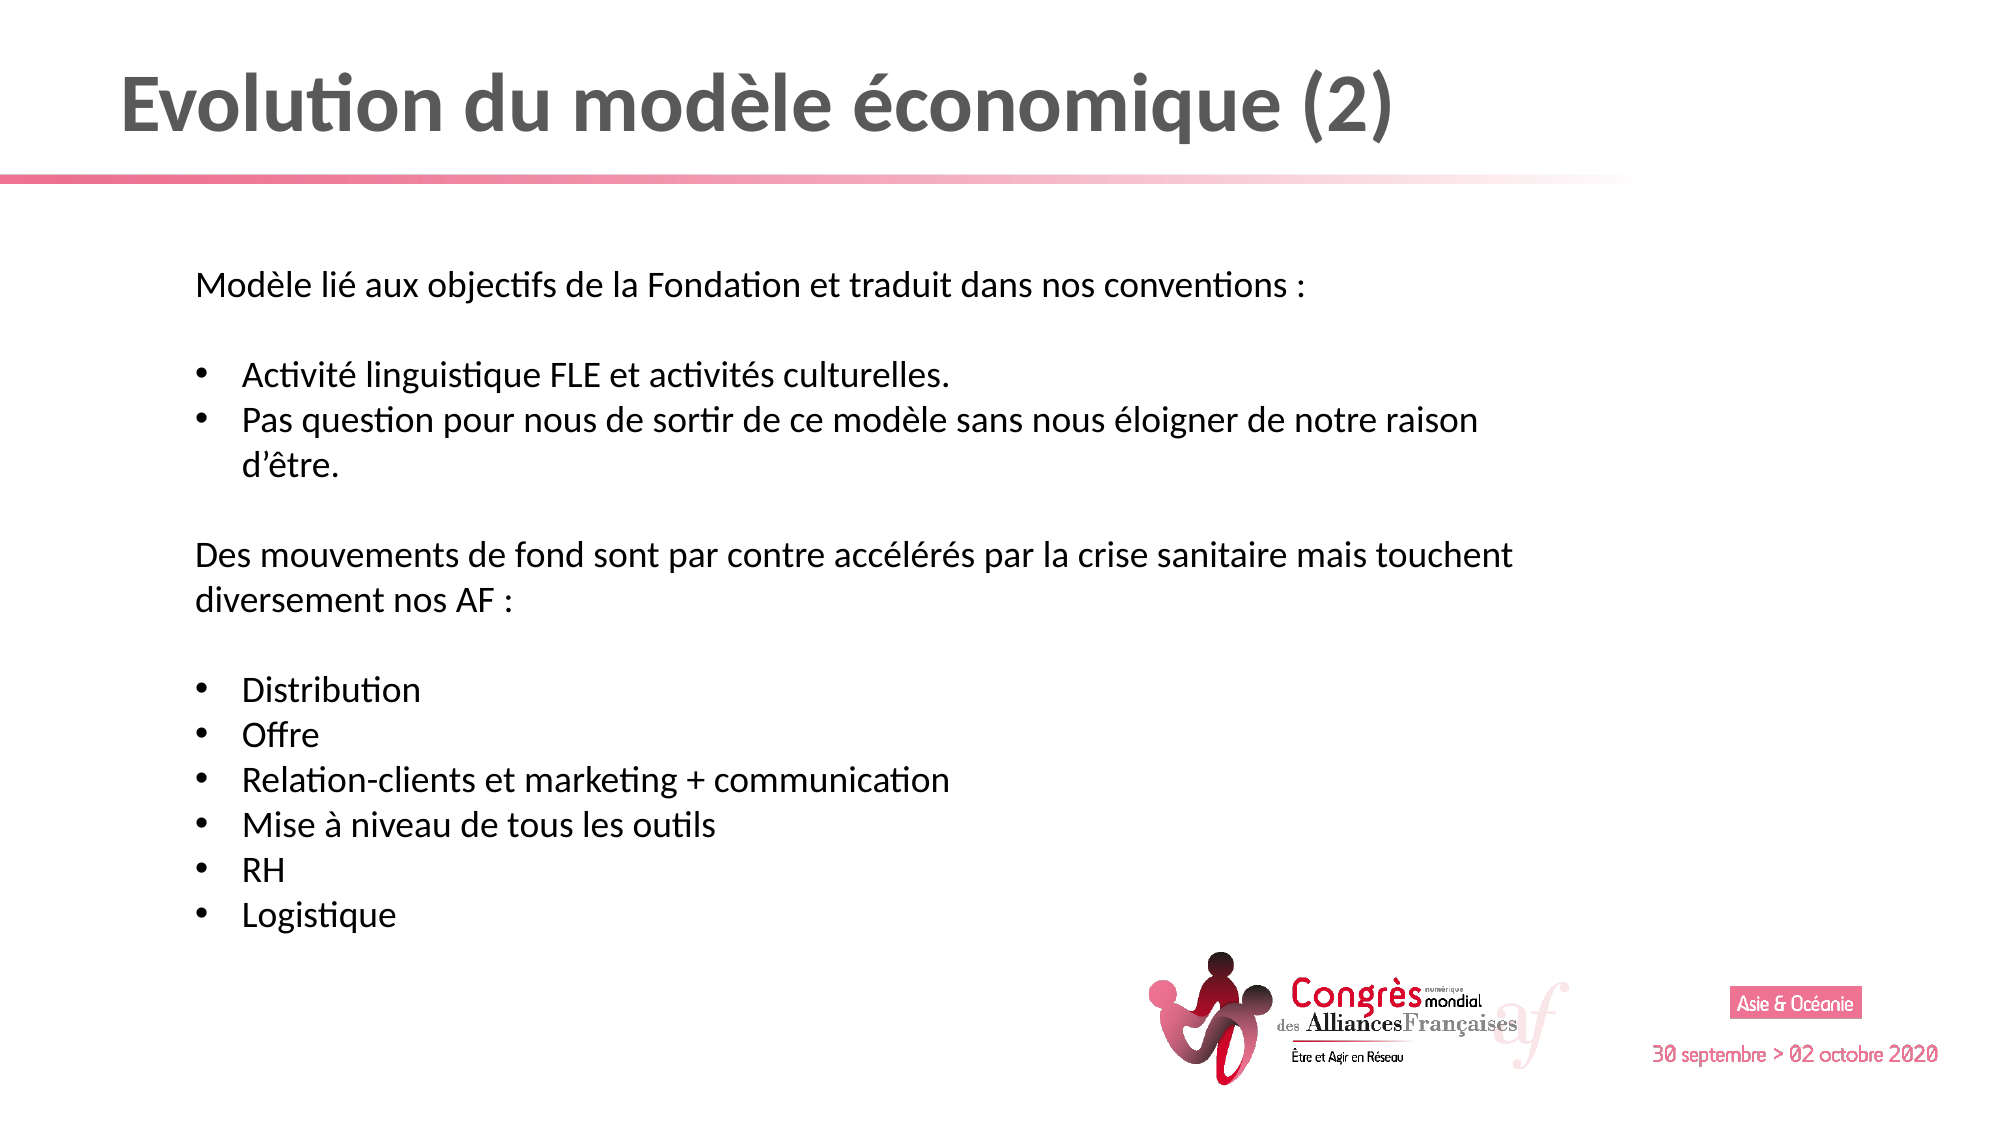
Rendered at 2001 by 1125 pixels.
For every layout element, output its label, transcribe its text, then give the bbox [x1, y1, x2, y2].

picture [0, 157, 1647, 199]
text_box Modèle lié aux objectifs de la Fondation et traduit dans nos conventions : Activité linguistique FLE et activités culturelles. Pas question pour nous de sortir de ce modèle sans nous éloigner de notre raison d’être. Des mouvements de fond sont par contre accélérés par la crise sanitaire mais touchent diversement nos AF : Distribution Offre Relation-clients et marketing + communication Mise à niveau de tous les outils RH Logistique [105, 252, 1587, 943]
picture [1094, 898, 1992, 1125]
text_box Evolution du modèle économique (2) [105, 41, 1467, 156]
